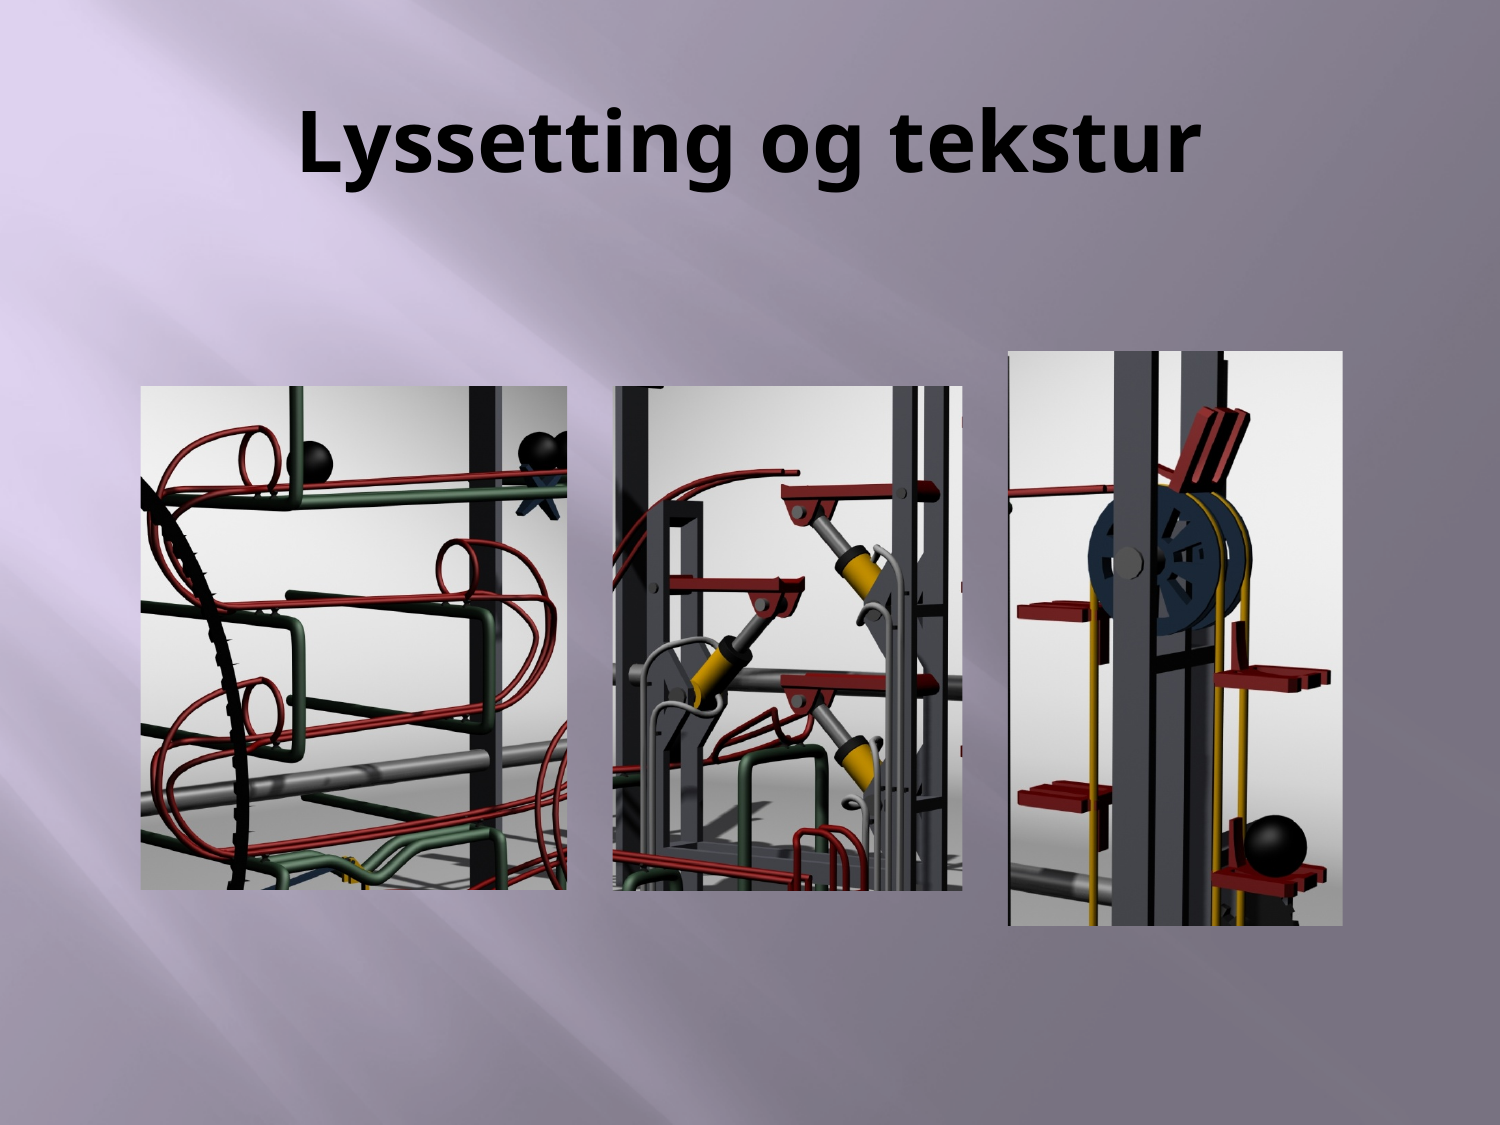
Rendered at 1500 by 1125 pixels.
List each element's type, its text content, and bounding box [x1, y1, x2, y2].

title Lyssetting og tekstur [75, 45, 1425, 233]
picture [612, 386, 963, 892]
picture [1007, 351, 1343, 927]
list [140, 386, 568, 892]
